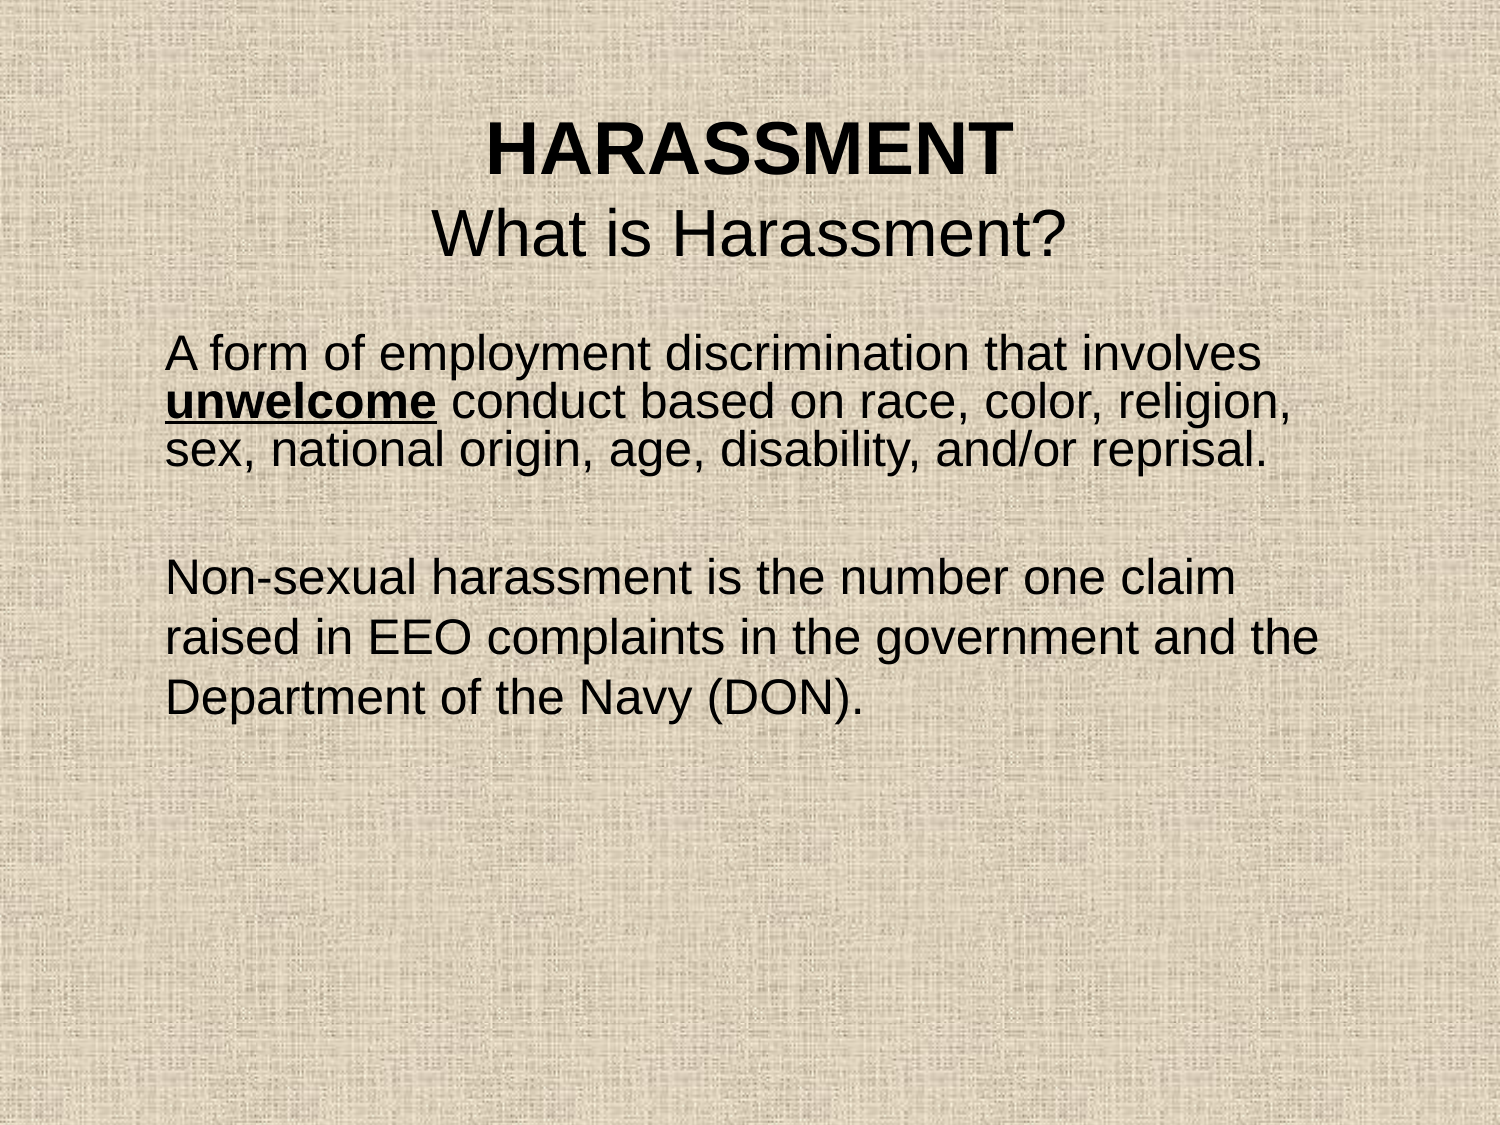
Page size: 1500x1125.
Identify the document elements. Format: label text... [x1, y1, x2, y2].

text_box A form of employment discrimination that involves unwelcome conduct based on race, color, religion, sex, national origin, age, disability, and/or reprisal. [149, 324, 1350, 484]
text_box Non-sexual harassment is the number one claim raised in EEO complaints in the government and the Department of the Navy (DON). [149, 537, 1340, 733]
title HARASSMENT What is Harassment? [74, 112, 1426, 258]
picture [0, 0, 1500, 1125]
